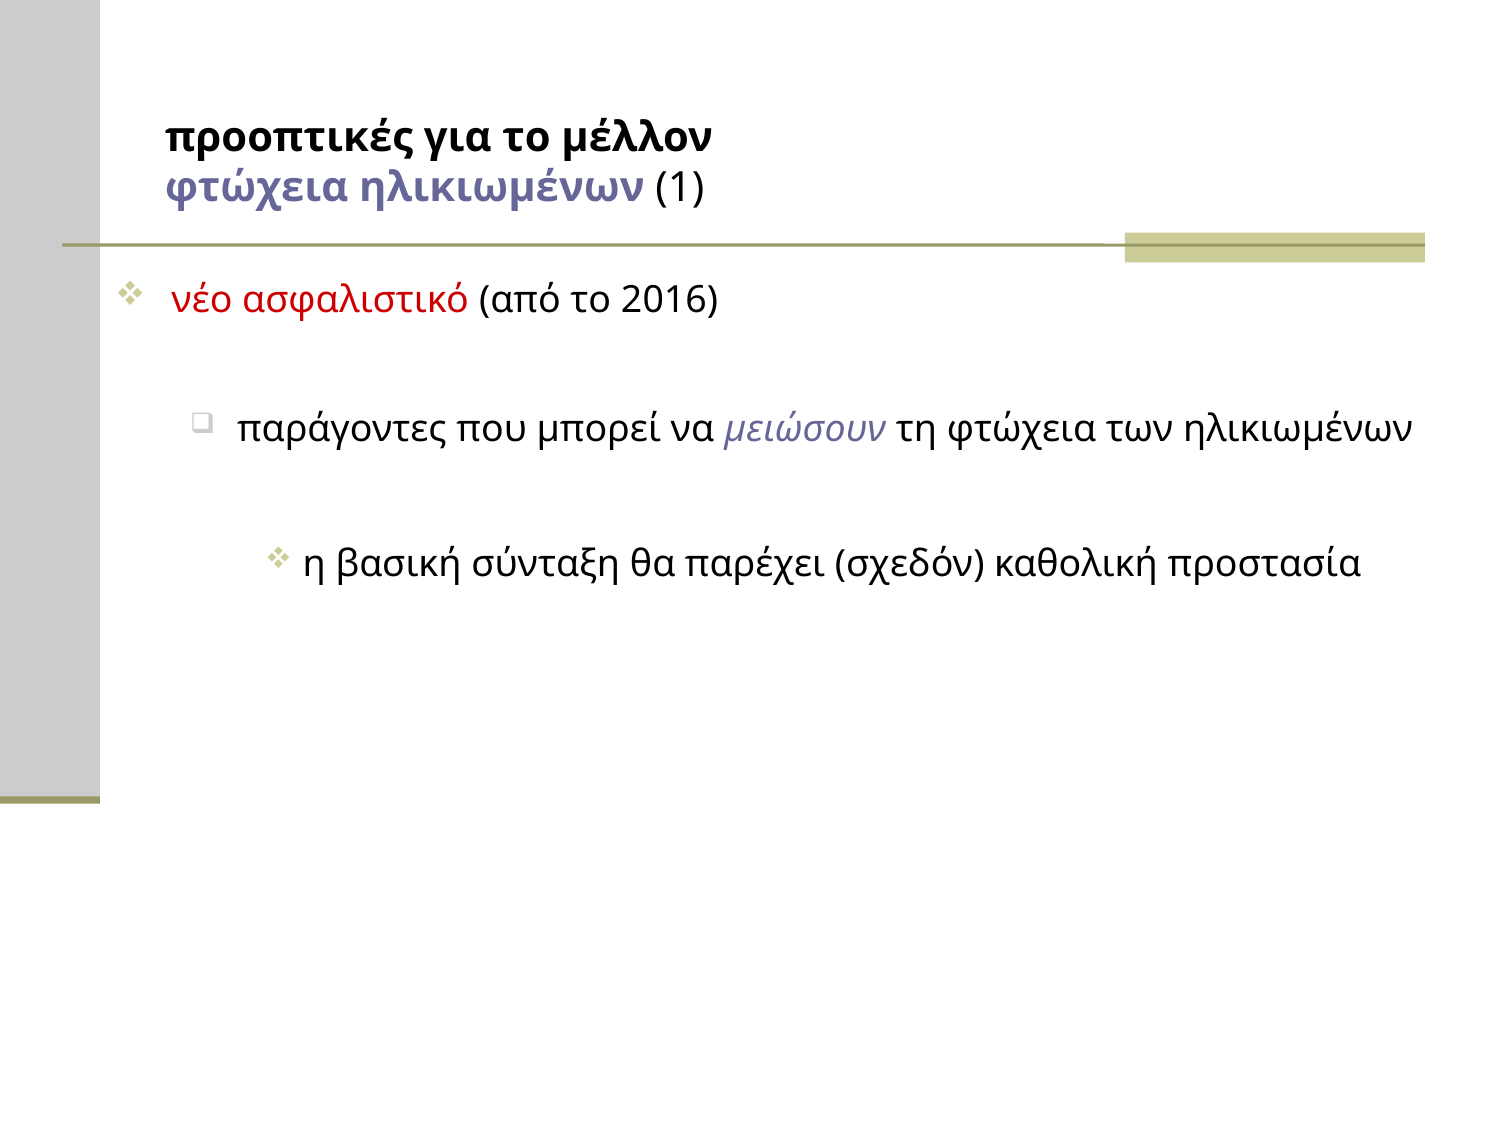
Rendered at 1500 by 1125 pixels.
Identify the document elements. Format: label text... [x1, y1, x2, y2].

list νέο ασφαλιστικό (από το 2016) παράγοντες που μπορεί να μειώσουν τη φτώχεια των ηλικιωμένων η βασική σύνταξη θα παρέχει (σχεδόν) καθολική προστασία [100, 267, 1449, 894]
title προοπτικές για το μέλλον φτώχεια ηλικιωμένων (1) [150, 87, 1425, 233]
